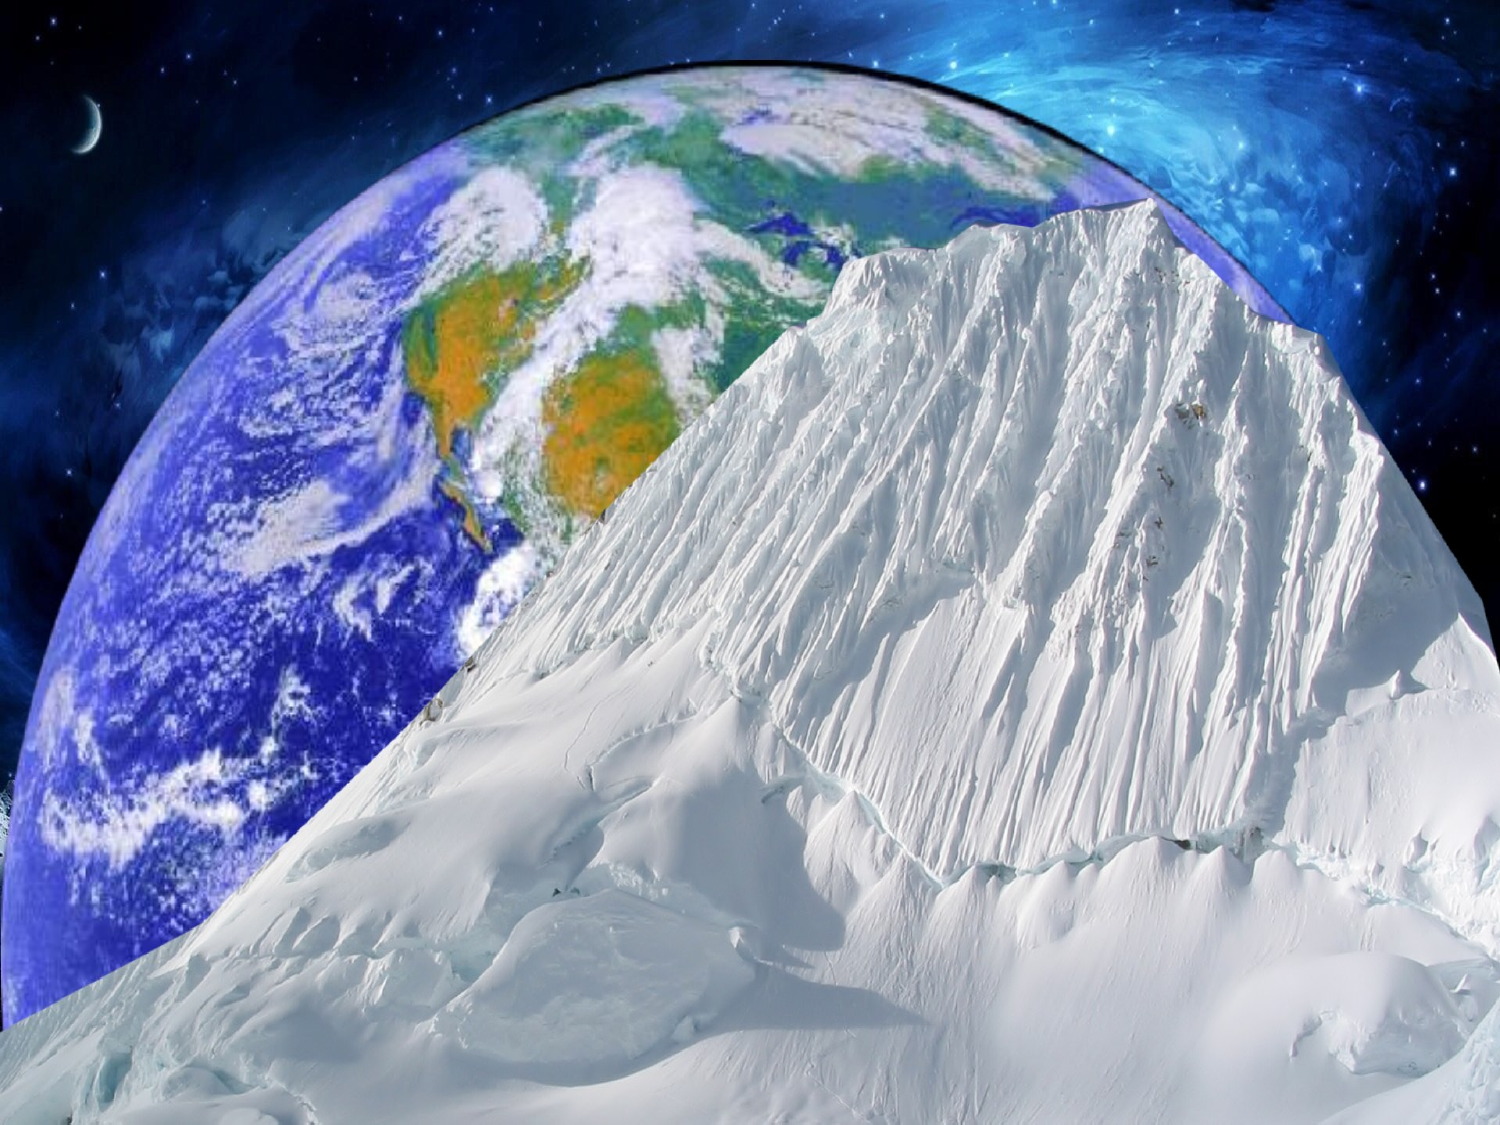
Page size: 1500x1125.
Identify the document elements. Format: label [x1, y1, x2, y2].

list [0, 0, 1500, 1125]
